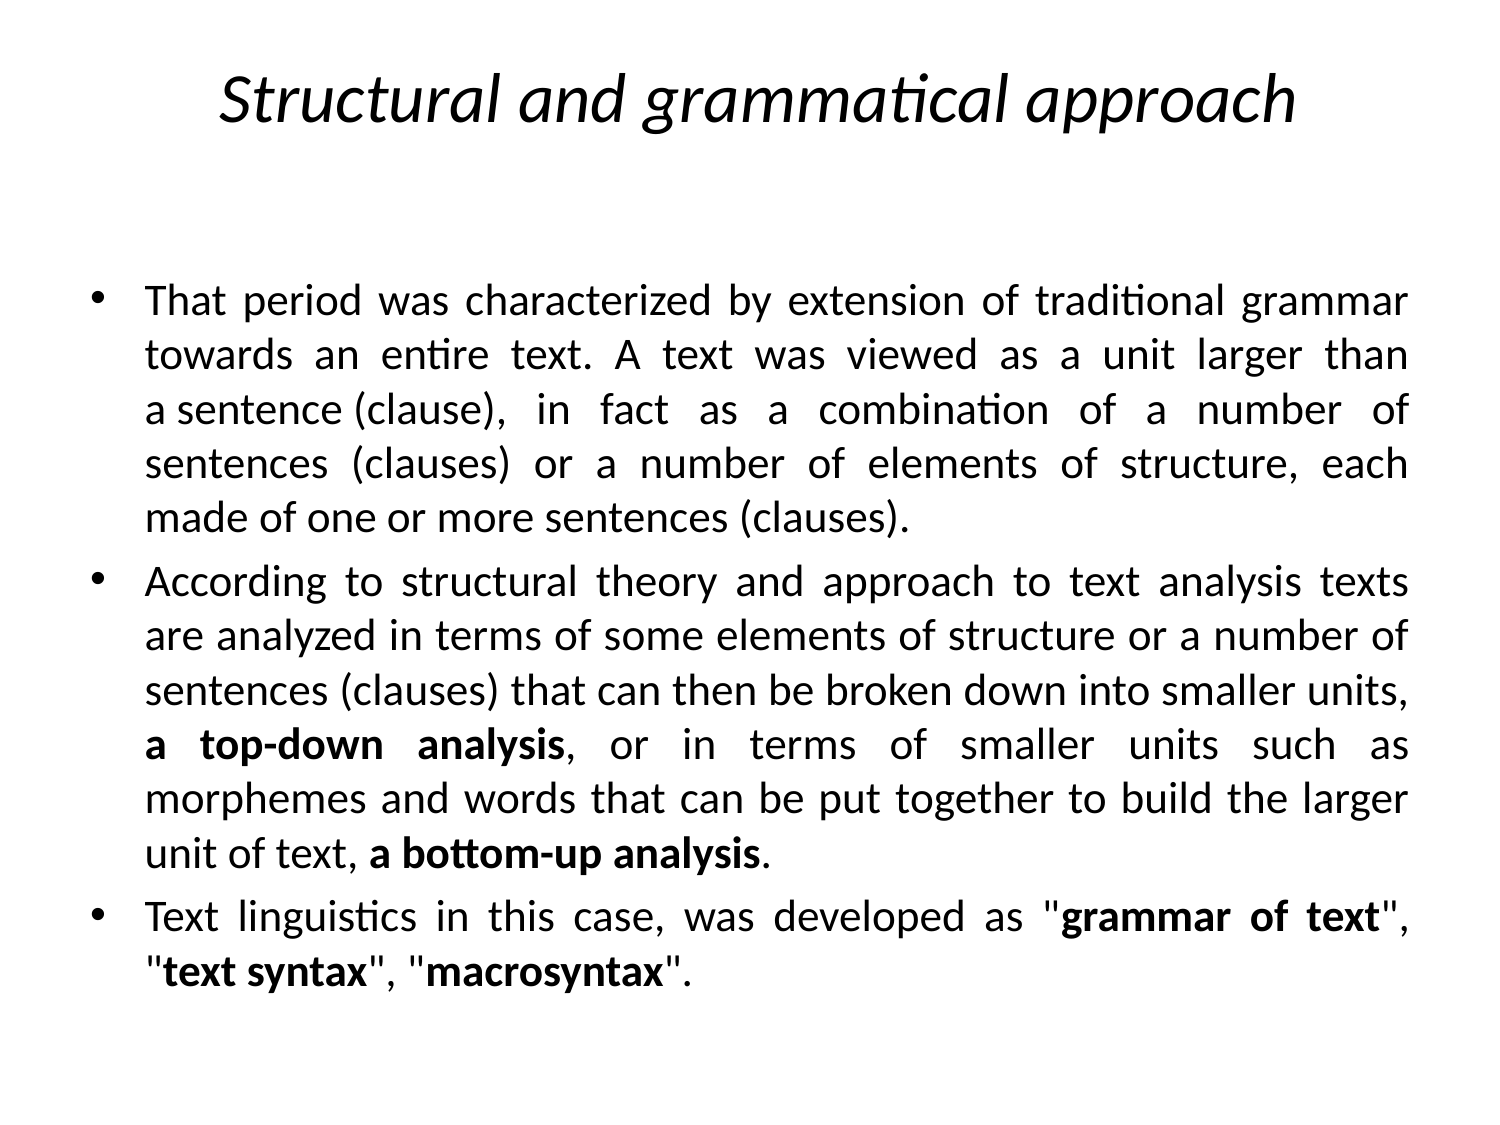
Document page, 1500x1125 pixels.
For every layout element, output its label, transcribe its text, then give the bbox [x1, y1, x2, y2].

list That period was characterized by extension of traditional grammar towards an entire text. A text was viewed as a unit larger than a sentence (clause), in fact as a combination of a number of sentences (clauses) or a number of elements of structure, each made of one or more sentences (clauses). According to structural theory and approach to text analysis texts are analyzed in terms of some elements of structure or a number of sentences (clauses) that can then be broken down into smaller units, a top-down analysis, or in terms of smaller units such as morphemes and words that can be put together to build the larger unit of text, a bottom-up analysis. Text linguistics in this case, was developed as "grammar of text", "text syntax", "macrosyntax". [75, 262, 1425, 1005]
title Structural and grammatical approach [76, 42, 1427, 231]
